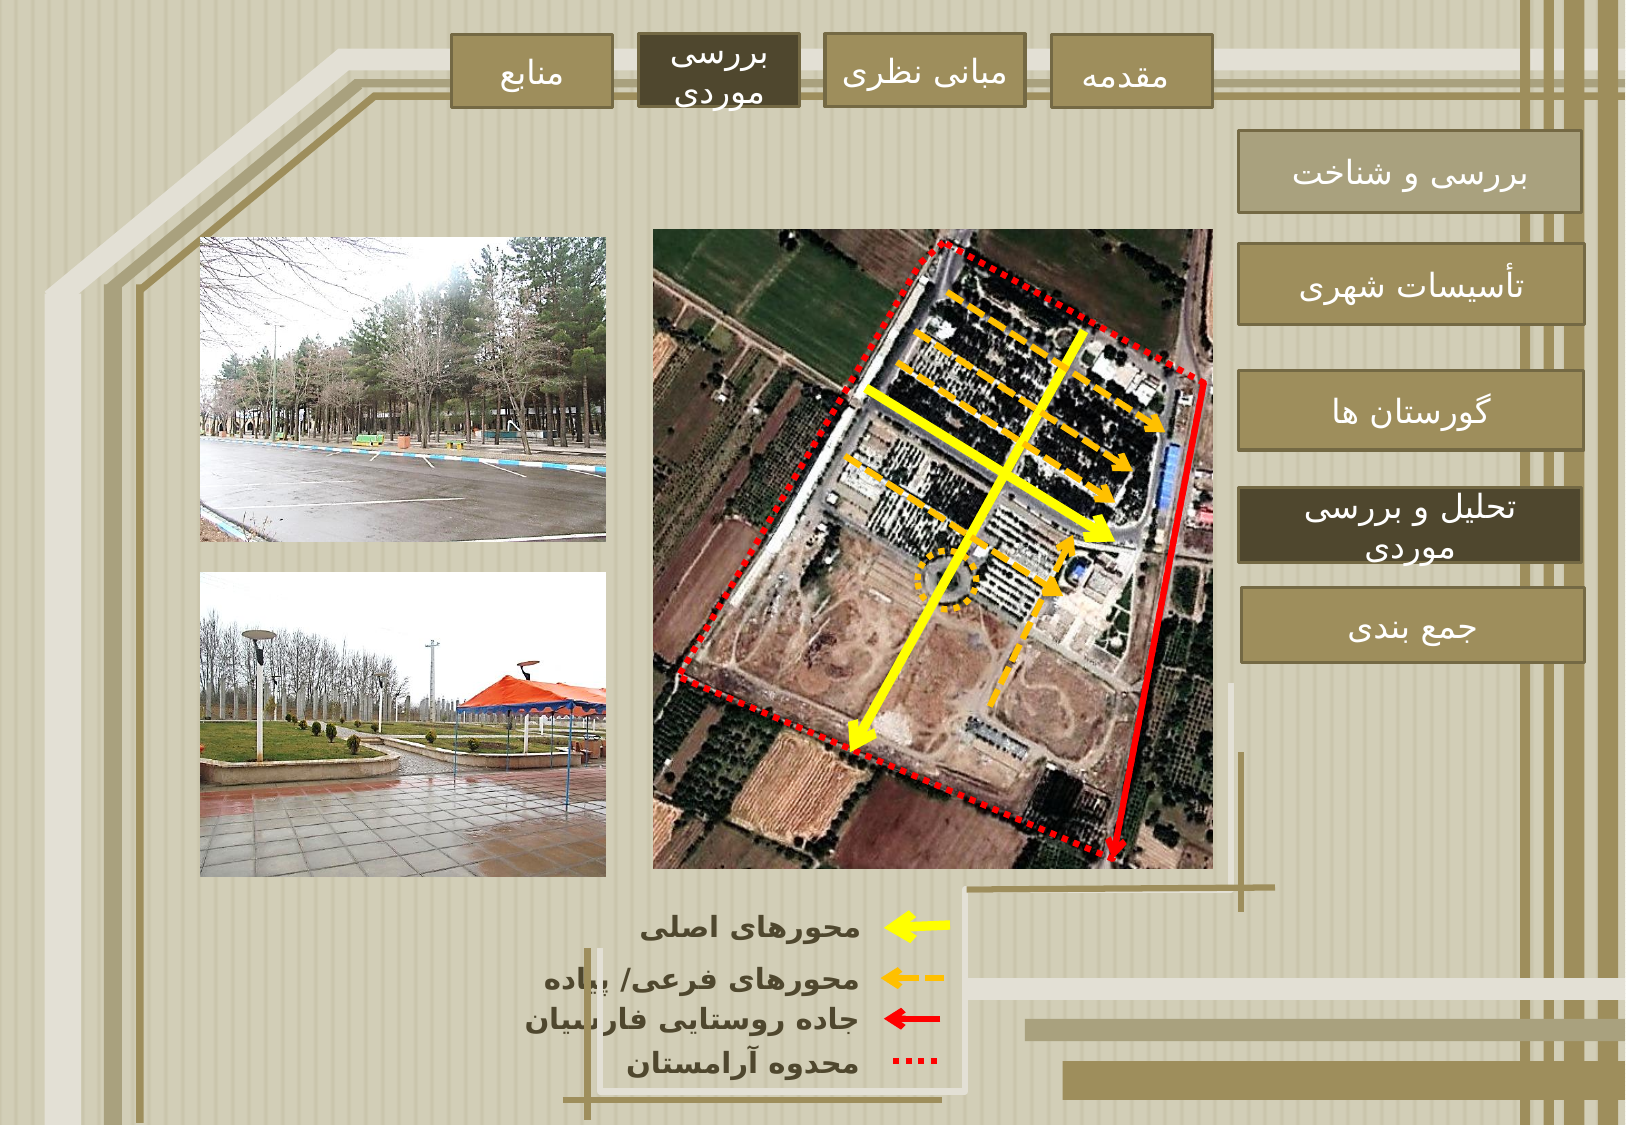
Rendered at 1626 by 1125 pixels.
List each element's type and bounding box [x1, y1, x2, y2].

text_box [652, 229, 1213, 869]
picture [199, 572, 606, 878]
text_box [1112, 382, 1205, 860]
text_box [8, 0, 1625, 1125]
text_box [409, 900, 951, 1088]
picture [199, 237, 606, 543]
